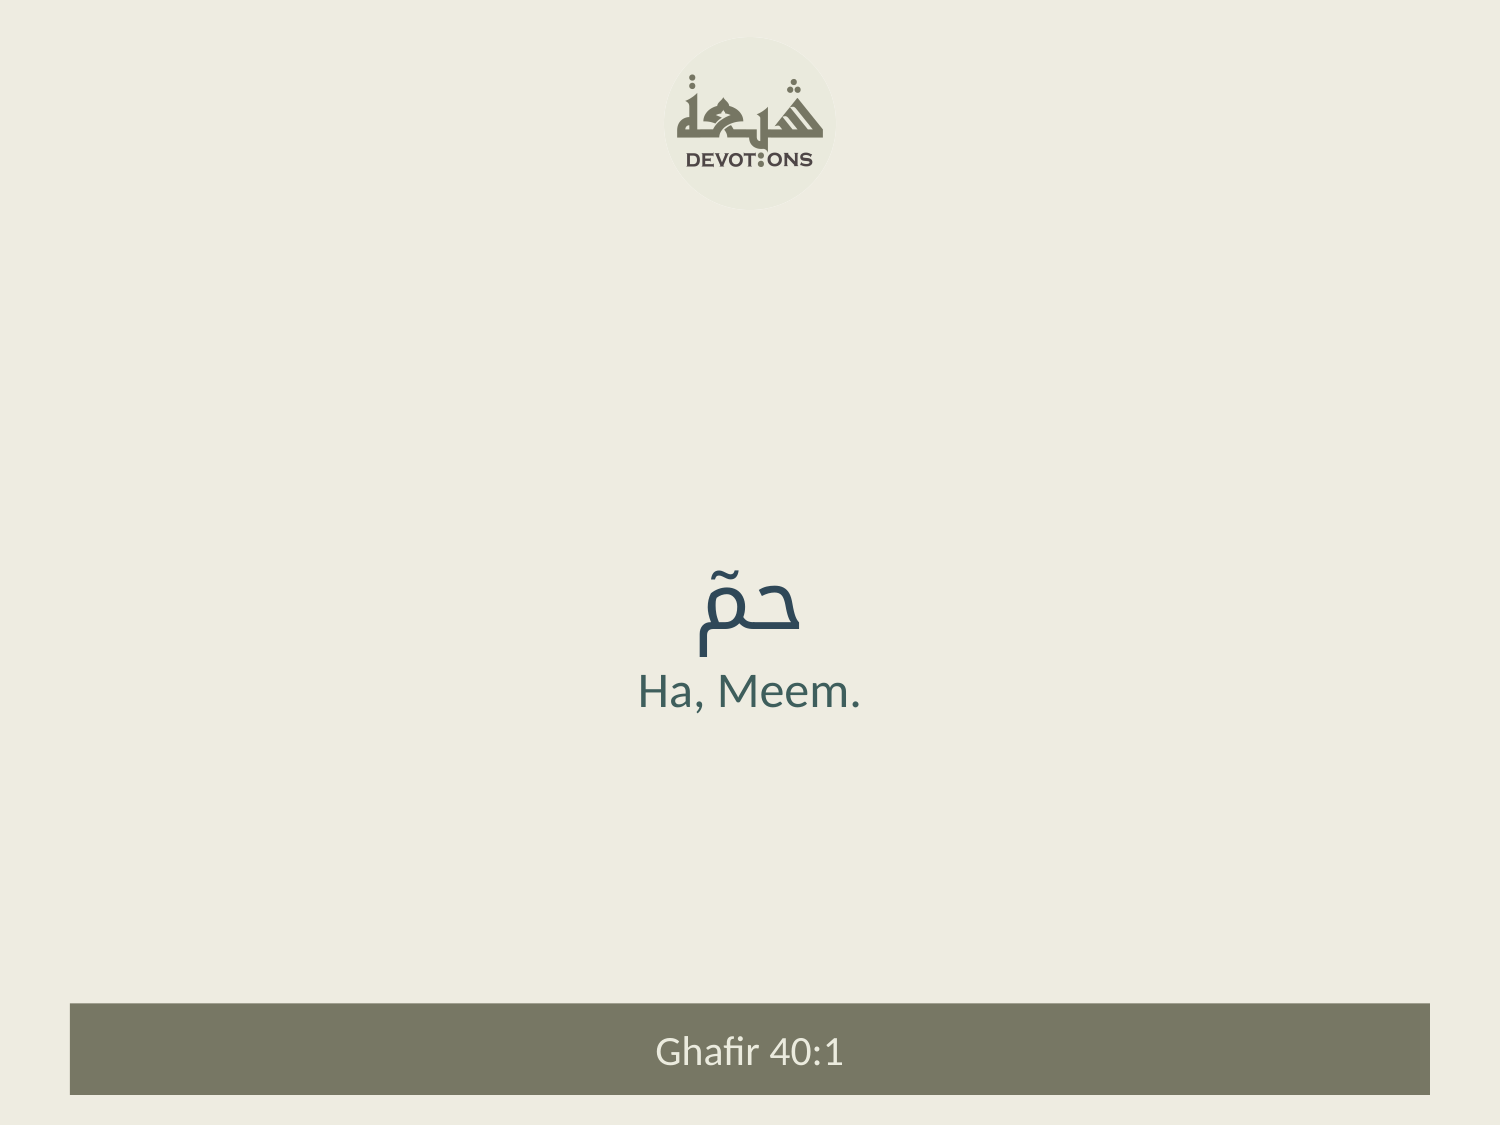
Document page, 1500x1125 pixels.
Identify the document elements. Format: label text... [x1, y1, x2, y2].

list Ghafir 40:1 [69, 1003, 1430, 1095]
picture [656, 29, 844, 203]
list حمٓ Ha, Meem. [69, 203, 1430, 1003]
